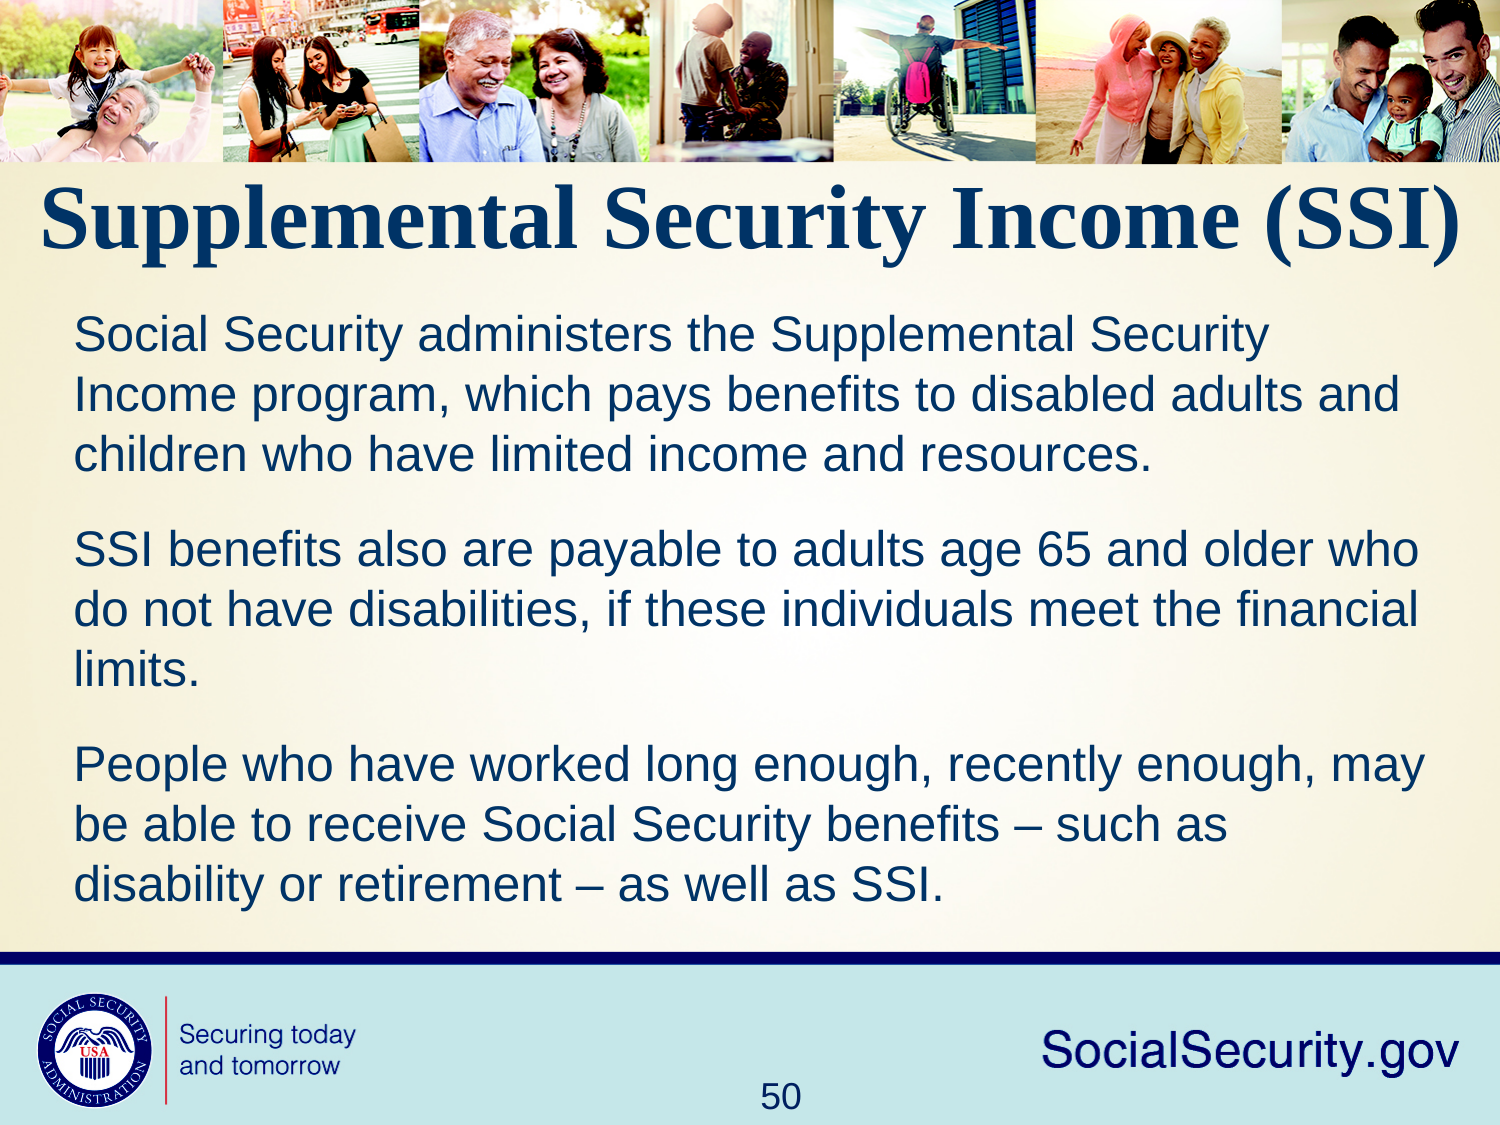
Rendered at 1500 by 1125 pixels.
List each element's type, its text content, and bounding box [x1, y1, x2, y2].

text_box Supplemental Security Income (SSI) [2, 149, 1500, 275]
picture [0, 0, 1500, 1125]
text_box Social Security administers the Supplemental Security Income program, which pays benefits to disabled adults and children who have limited income and resources. SSI benefits also are payable to adults age 65 and older who do not have disabilities, if these individuals meet the financial limits. People who have worked long enough, recently enough, may be able to receive Social Security benefits – such as disability or retirement – as well as SSI. [58, 293, 1447, 919]
text_box 50 [674, 1064, 888, 1125]
